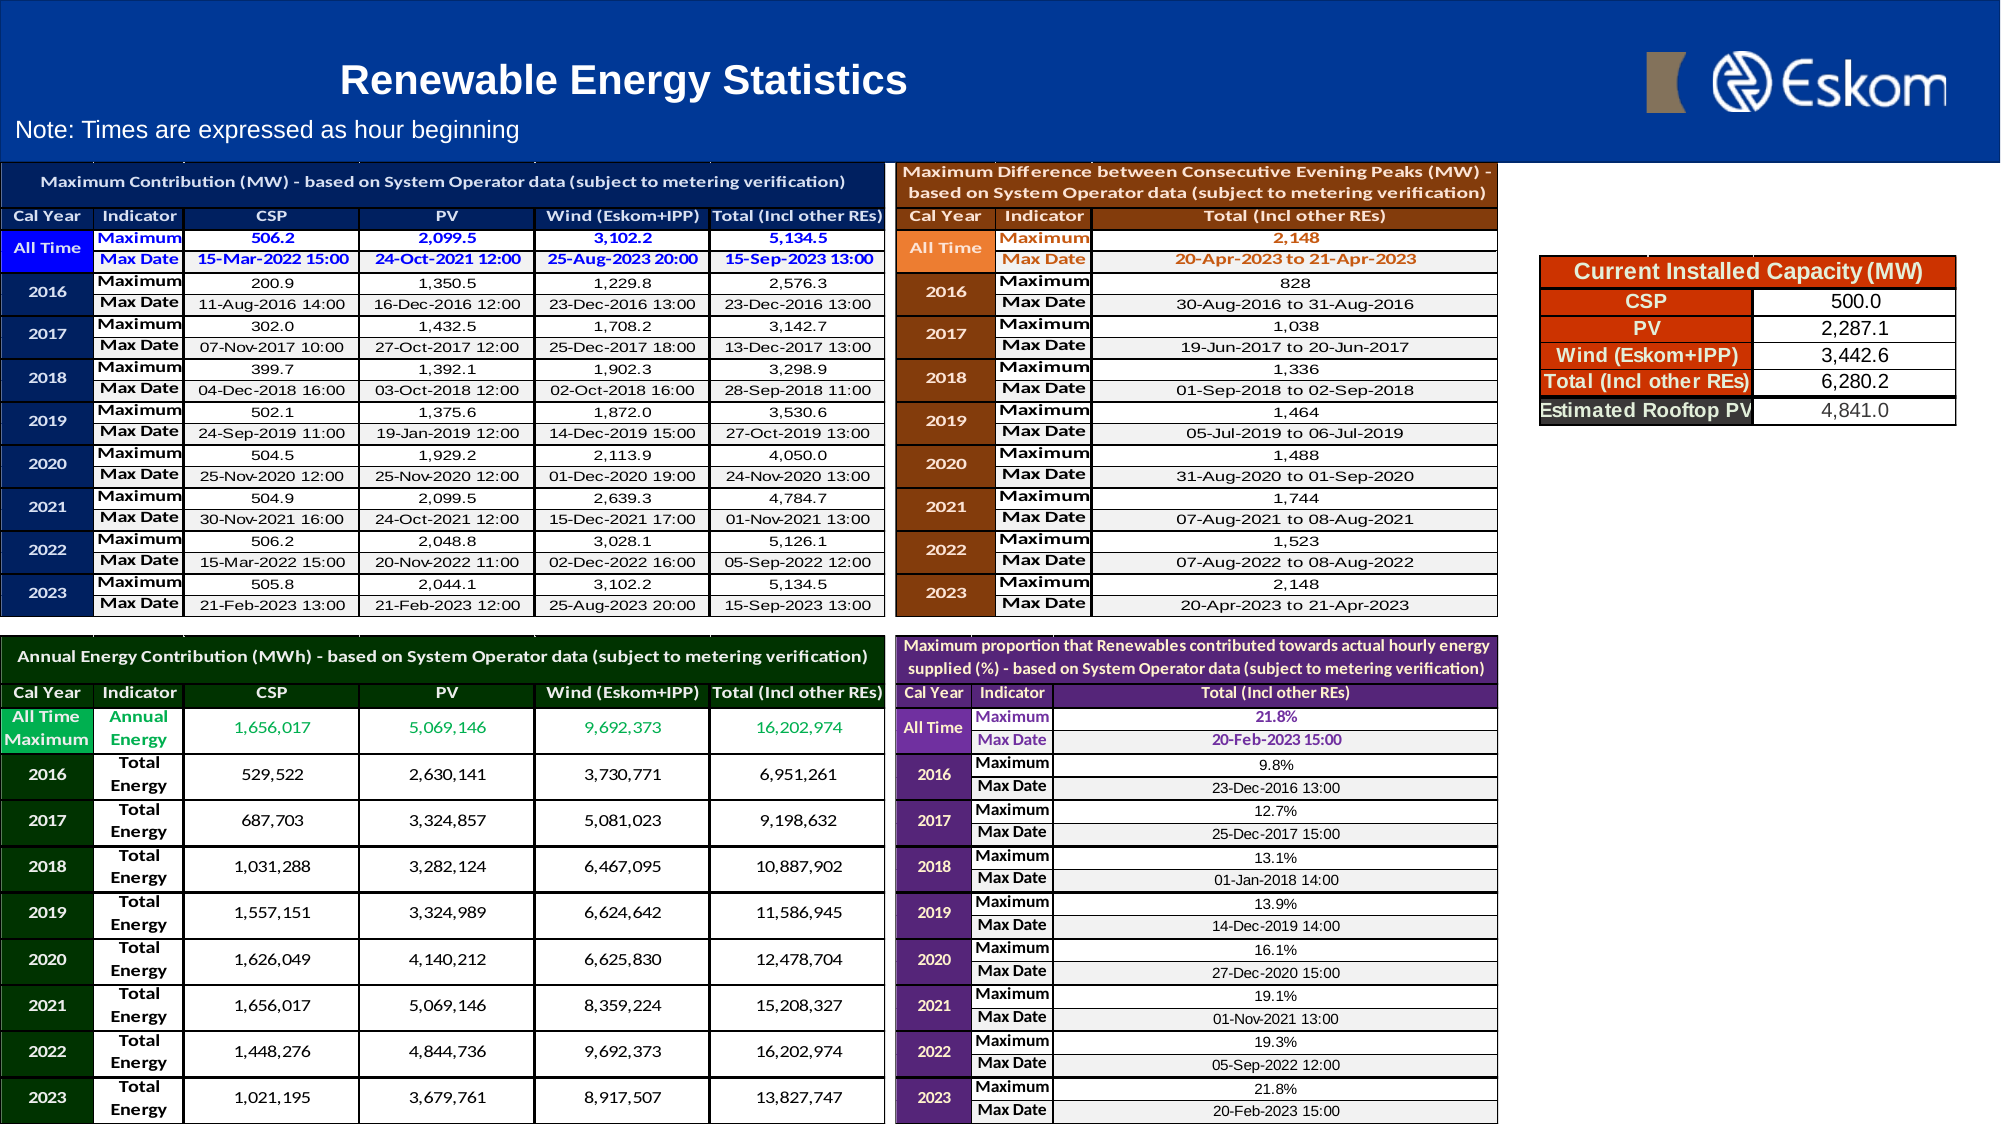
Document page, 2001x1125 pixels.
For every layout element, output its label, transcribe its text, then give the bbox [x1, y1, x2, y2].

list Note: Times are expressed as hour beginning [0, 109, 538, 162]
picture [1539, 255, 1958, 427]
picture [0, 635, 887, 1125]
picture [895, 162, 1500, 618]
picture [0, 162, 887, 618]
picture [895, 635, 1500, 1125]
text_box Renewable Energy Statistics [325, 27, 1296, 137]
